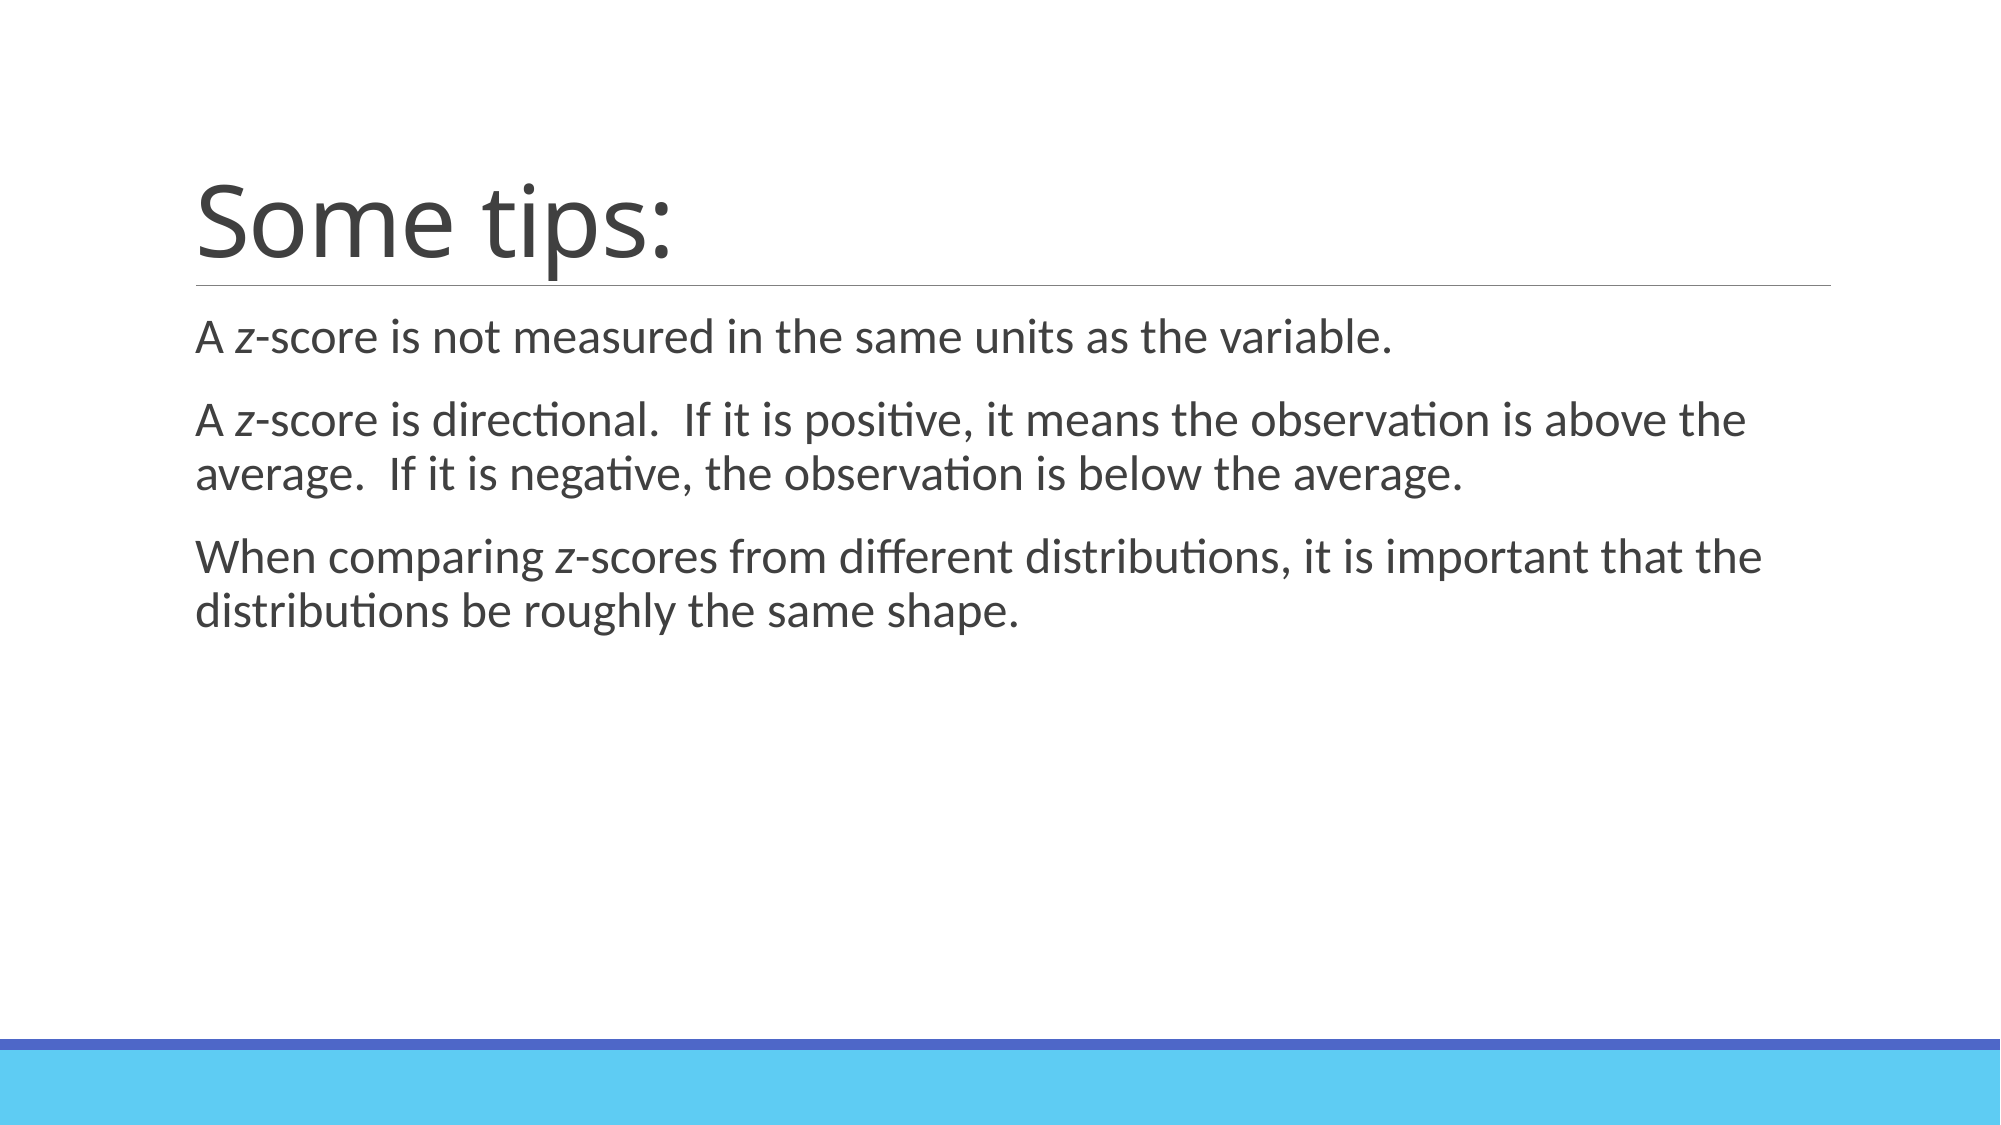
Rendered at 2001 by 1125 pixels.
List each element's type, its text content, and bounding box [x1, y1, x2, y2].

list A z-score is not measured in the same units as the variable. A z-score is directional. If it is positive, it means the observation is above the average. If it is negative, the observation is below the average. When comparing z-scores from different distributions, it is important that the distributions be roughly the same shape. [180, 302, 1830, 963]
title Some tips: [180, 47, 1830, 285]
